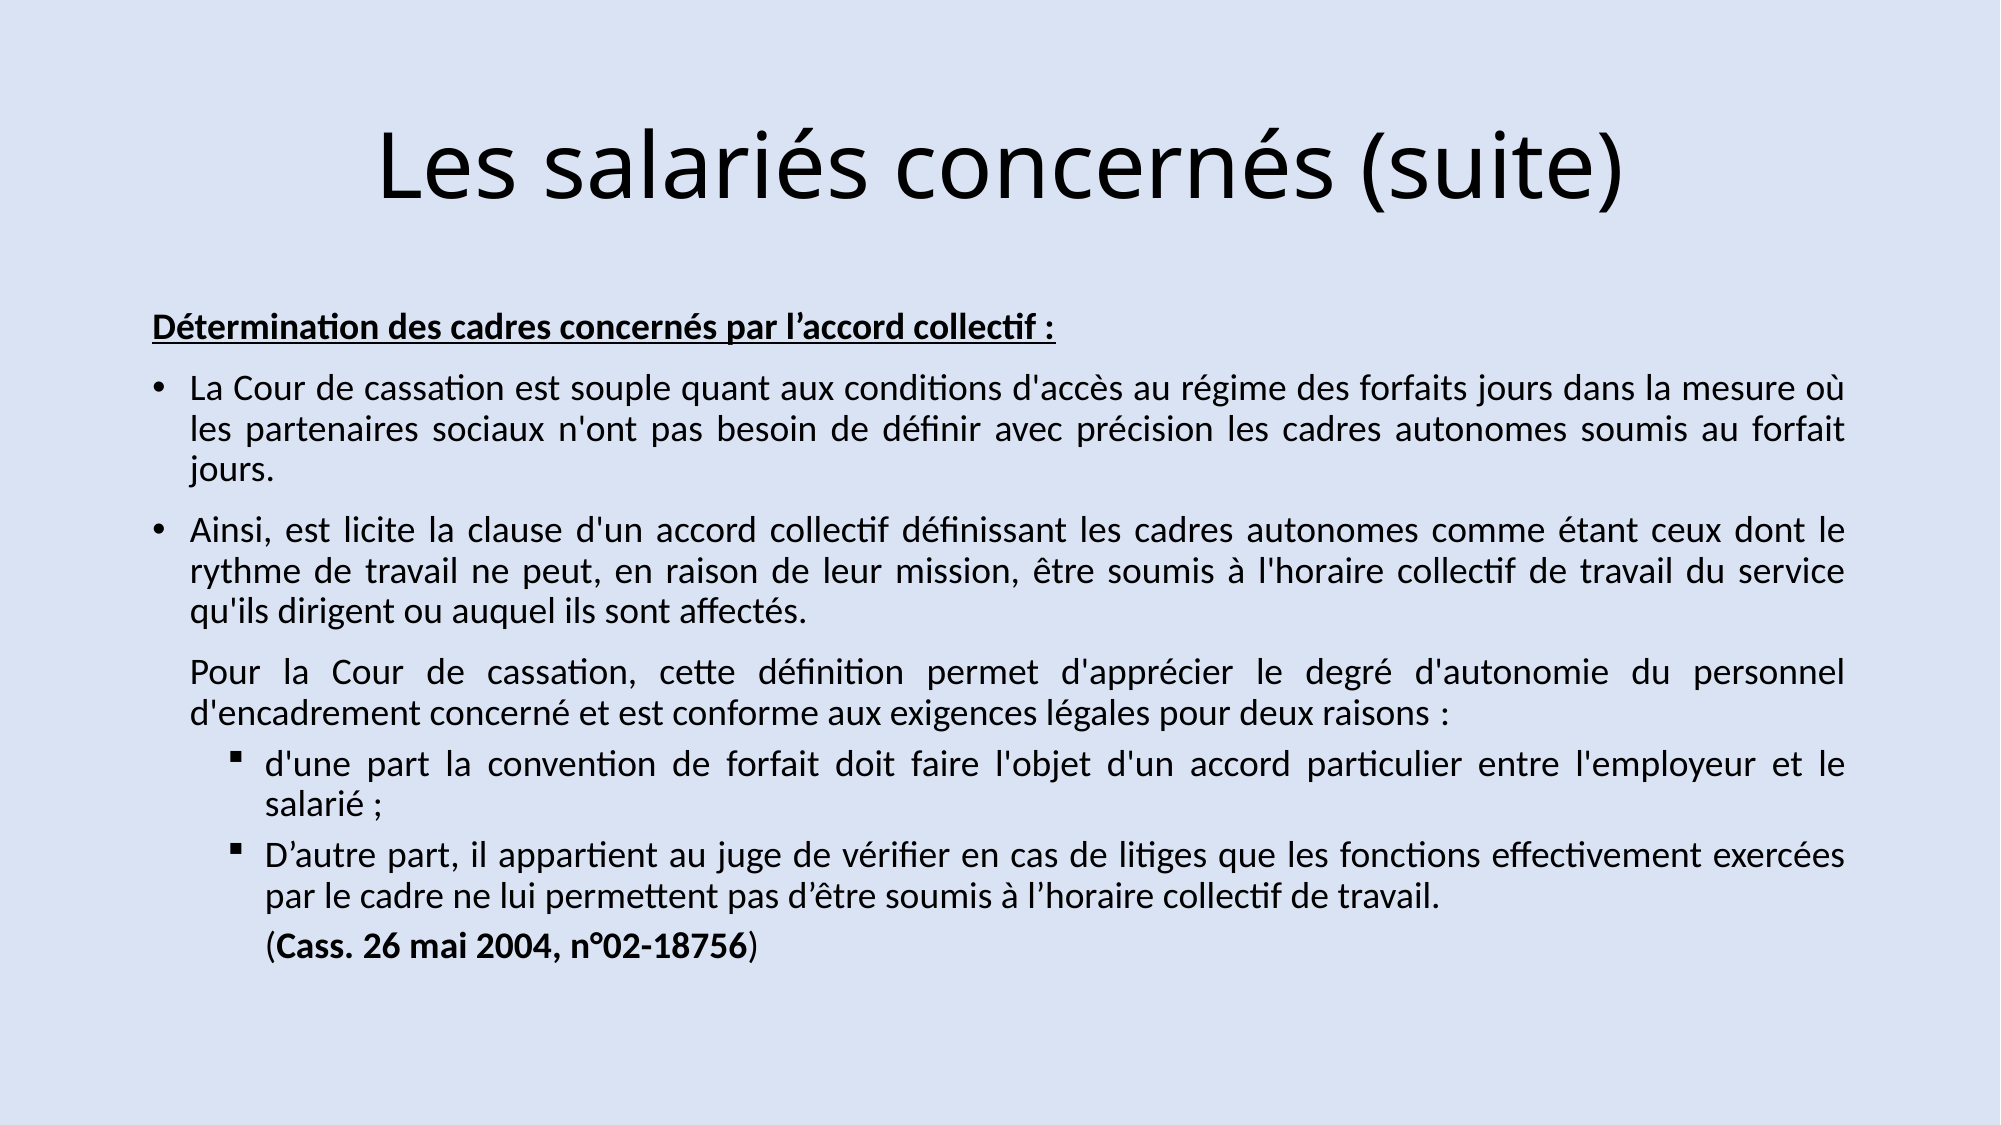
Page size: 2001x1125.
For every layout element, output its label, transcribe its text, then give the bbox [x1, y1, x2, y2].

title Les salariés concernés (suite) [137, 59, 1863, 278]
list Détermination des cadres concernés par l’accord collectif : La Cour de cassation est souple quant aux conditions d'accès au régime des forfaits jours dans la mesure où les partenaires sociaux n'ont pas besoin de définir avec précision les cadres autonomes soumis au forfait jours. Ainsi, est licite la clause d'un accord collectif définissant les cadres autonomes comme étant ceux dont le rythme de travail ne peut, en raison de leur mission, être soumis à l'horaire collectif de travail du service qu'ils dirigent ou auquel ils sont affectés. Pour la Cour de cassation, cette définition permet d'apprécier le degré d'autonomie du personnel d'encadrement concerné et est conforme aux exigences légales pour deux raisons : d'une part la convention de forfait doit faire l'objet d'un accord particulier entre l'employeur et le salarié ; D’autre part, il appartient au juge de vérifier en cas de litiges que les fonctions effectivement exercées par le cadre ne lui permettent pas d’être soumis à l’horaire collectif de travail. (Cass. 26 mai 2004, n°02-18756) [137, 299, 1863, 1014]
